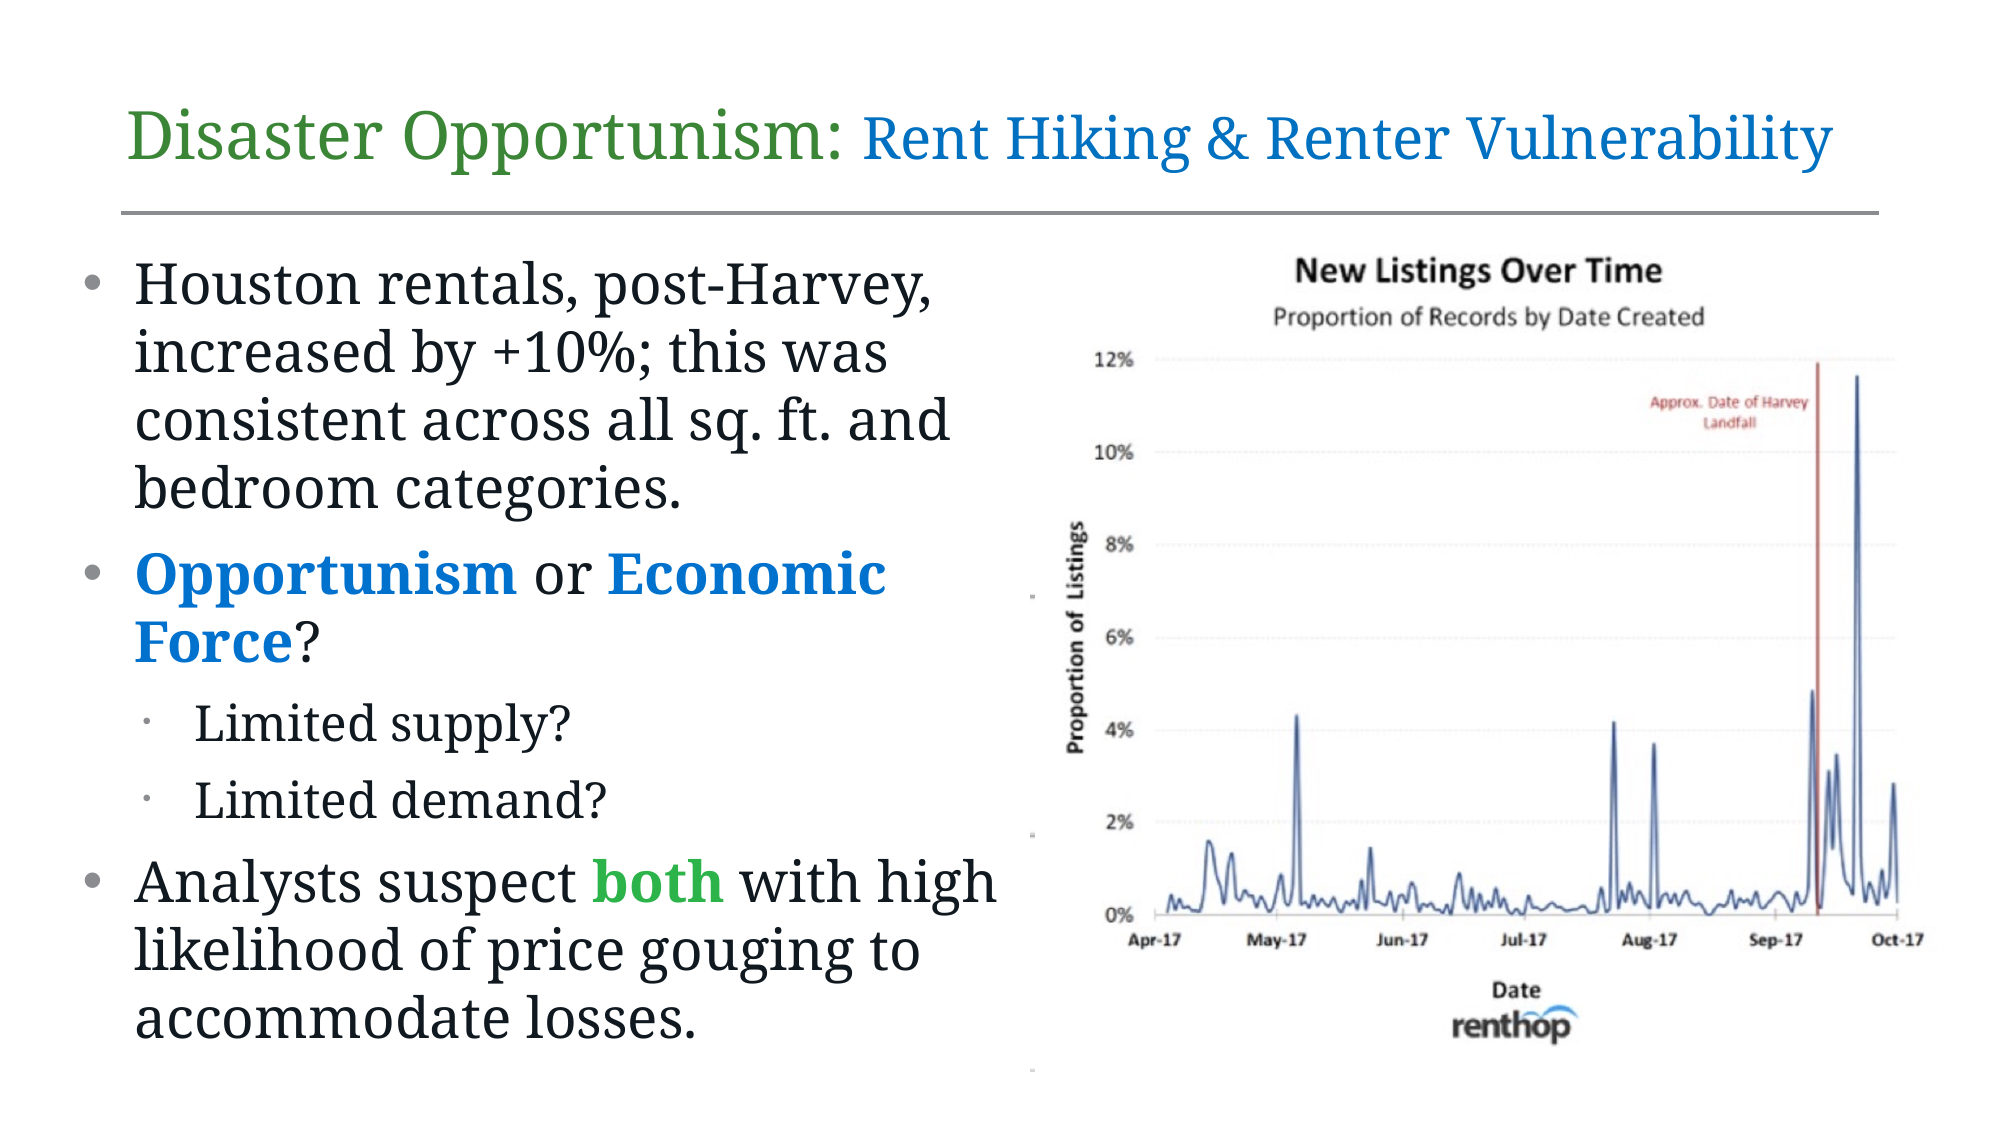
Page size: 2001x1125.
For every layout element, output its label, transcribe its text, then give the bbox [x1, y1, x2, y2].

picture [1029, 240, 1949, 1072]
text_box Disaster Opportunism: Rent Hiking & Renter Vulnerability [111, 60, 1879, 206]
list Houston rentals, post-Harvey, increased by +10%; this was consistent across all sq. ft. and bedroom categories. Opportunism or Economic Force? Limited supply? Limited demand? Analysts suspect both with high likelihood of price gouging to accommodate losses. [67, 240, 1033, 1072]
